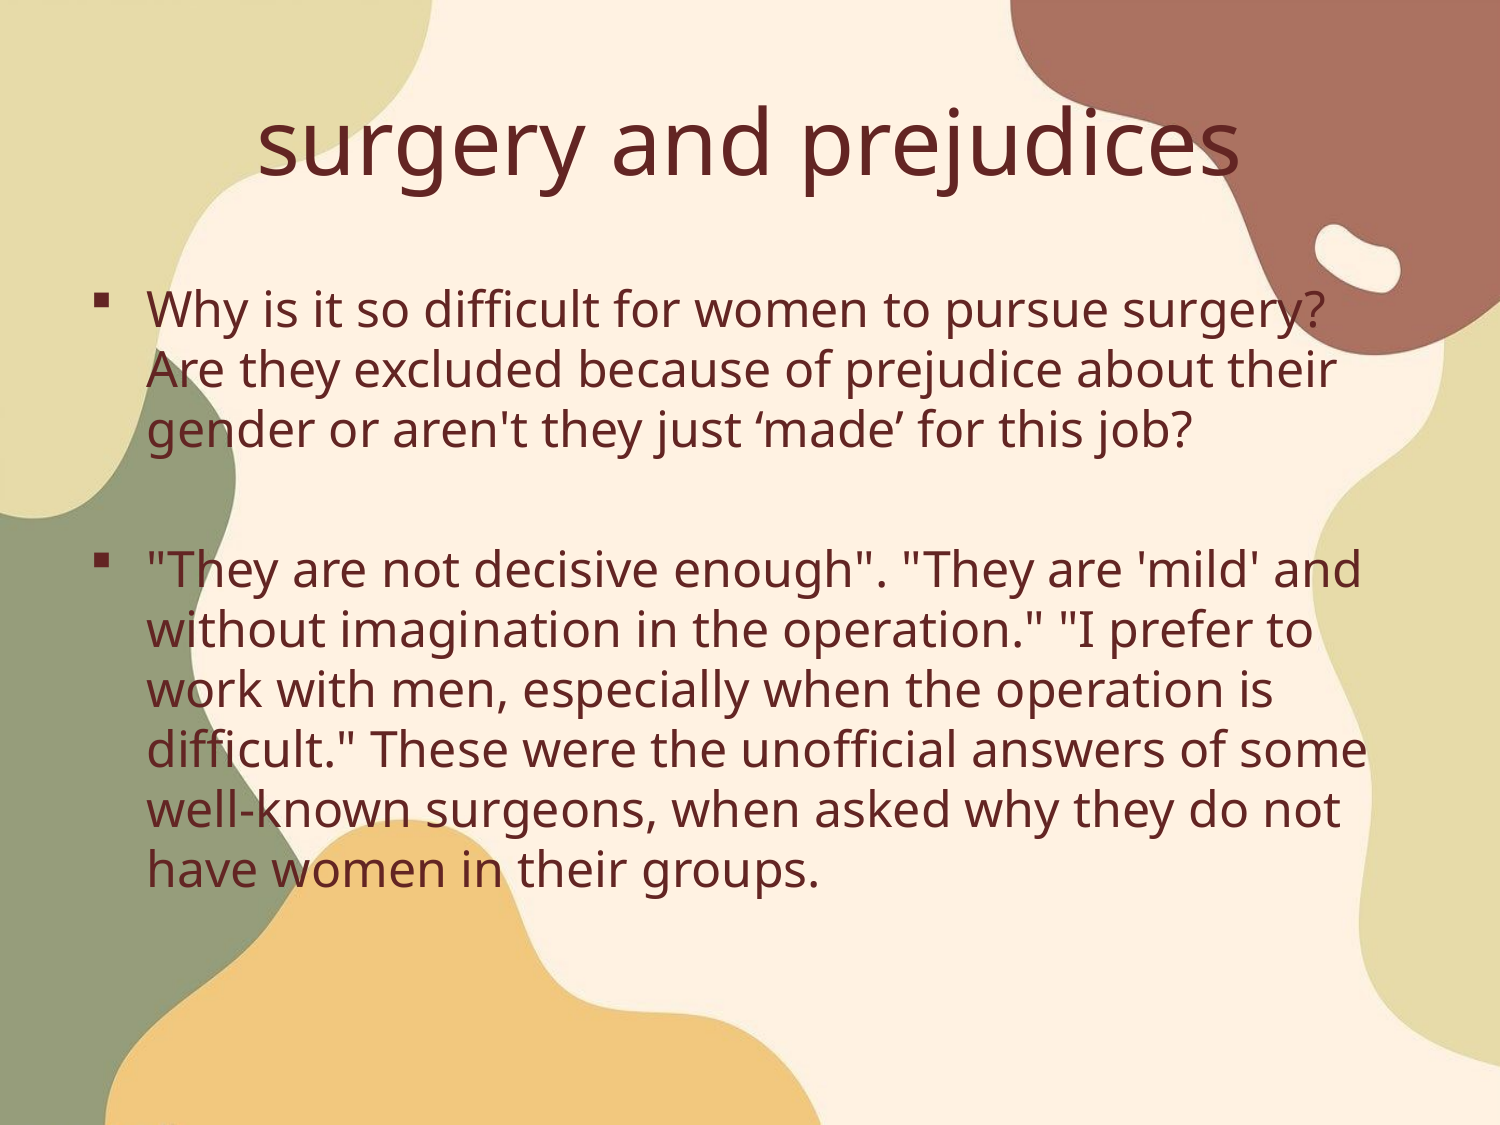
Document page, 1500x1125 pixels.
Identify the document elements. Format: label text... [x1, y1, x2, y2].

picture [0, 0, 1500, 1125]
list Why is it so difficult for women to pursue surgery? Are they excluded because of prejudice about their gender or aren't they just ‘made’ for this job? "They are not decisive enough". "They are 'mild' and without imagination in the operation." "I prefer to work with men, especially when the operation is difficult." These were the unofficial answers of some well-known surgeons, when asked why they do not have women in their groups. [75, 269, 1425, 1008]
title surgery and prejudices [75, 45, 1425, 233]
